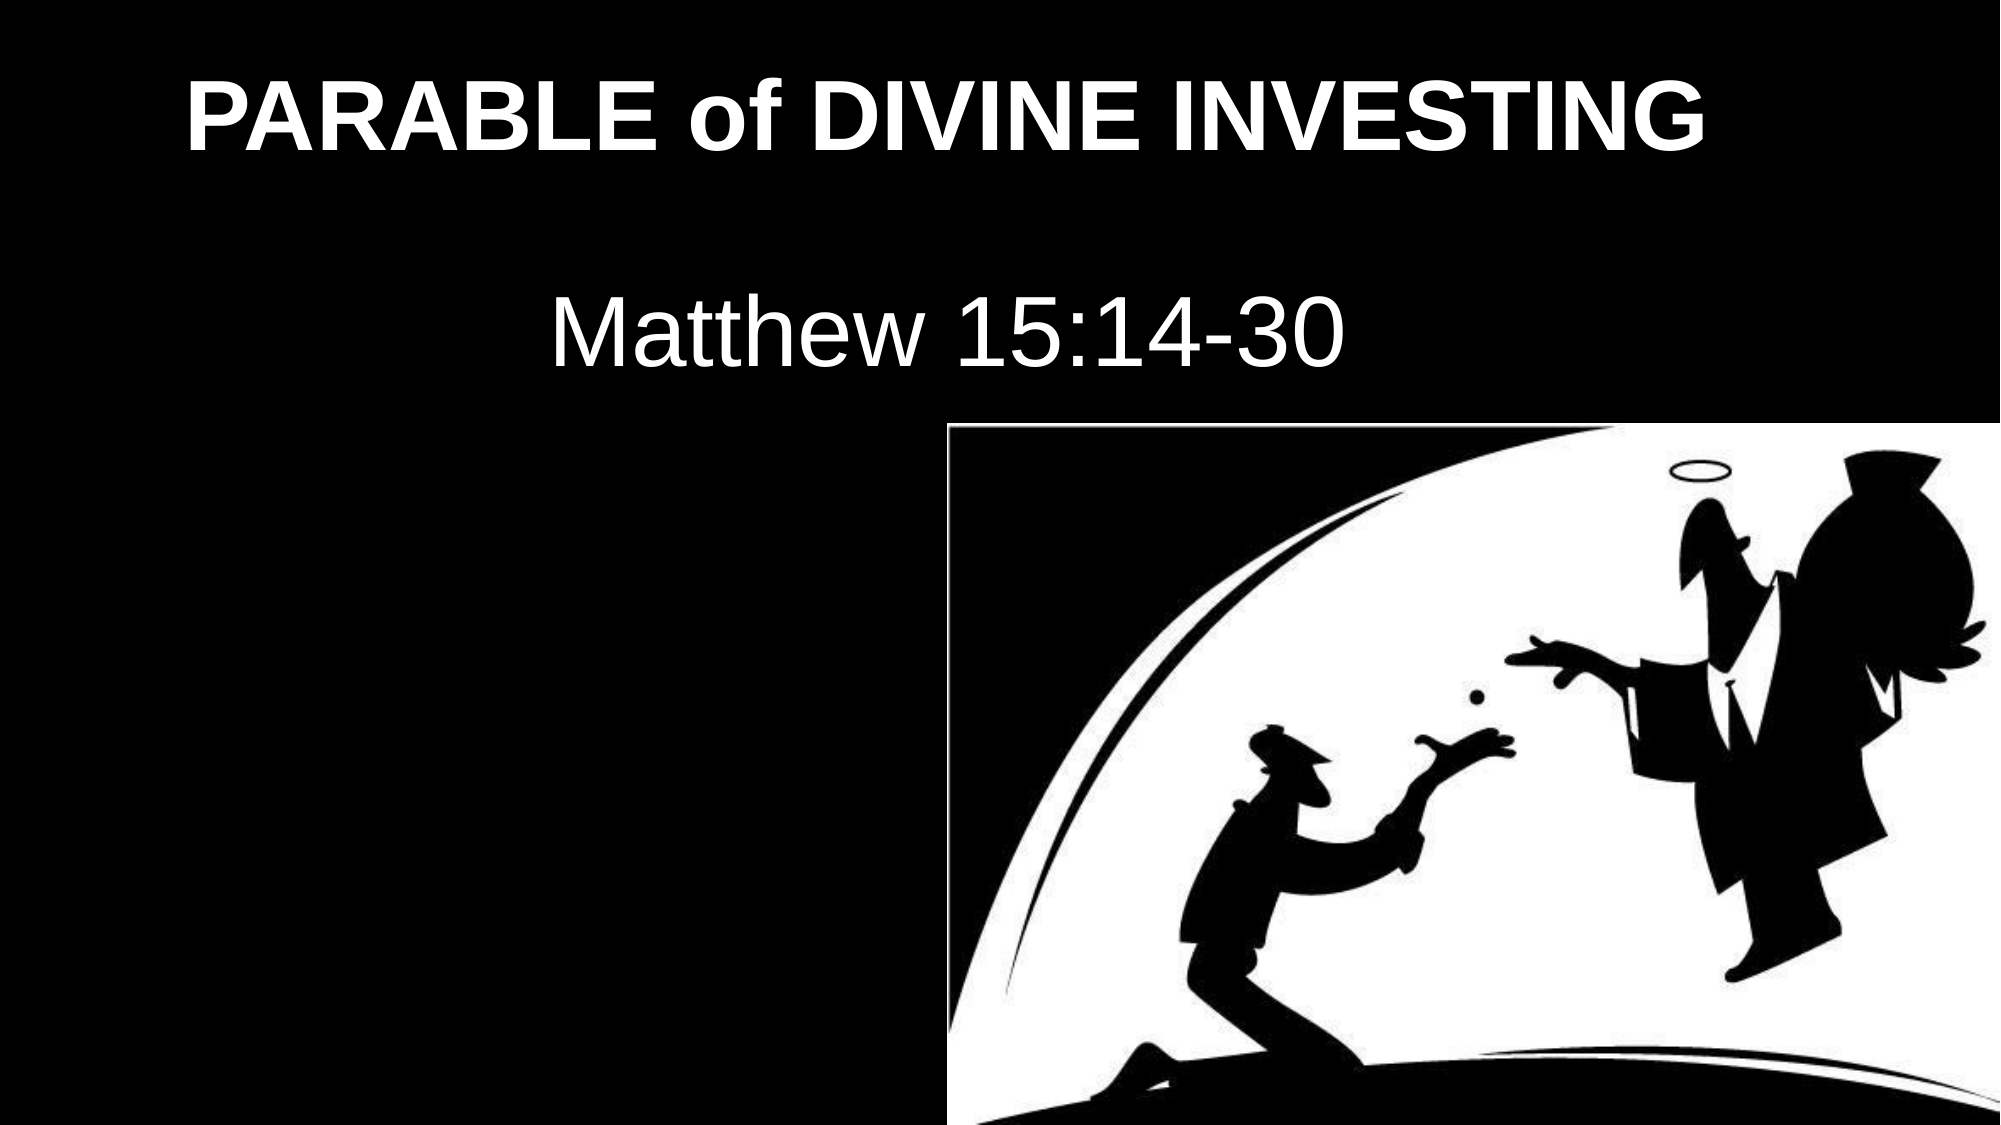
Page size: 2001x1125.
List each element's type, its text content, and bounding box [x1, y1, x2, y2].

title PARABLE of DIVINE INVESTING Matthew 15:14-30 [0, 0, 1922, 480]
picture [947, 423, 2000, 1125]
